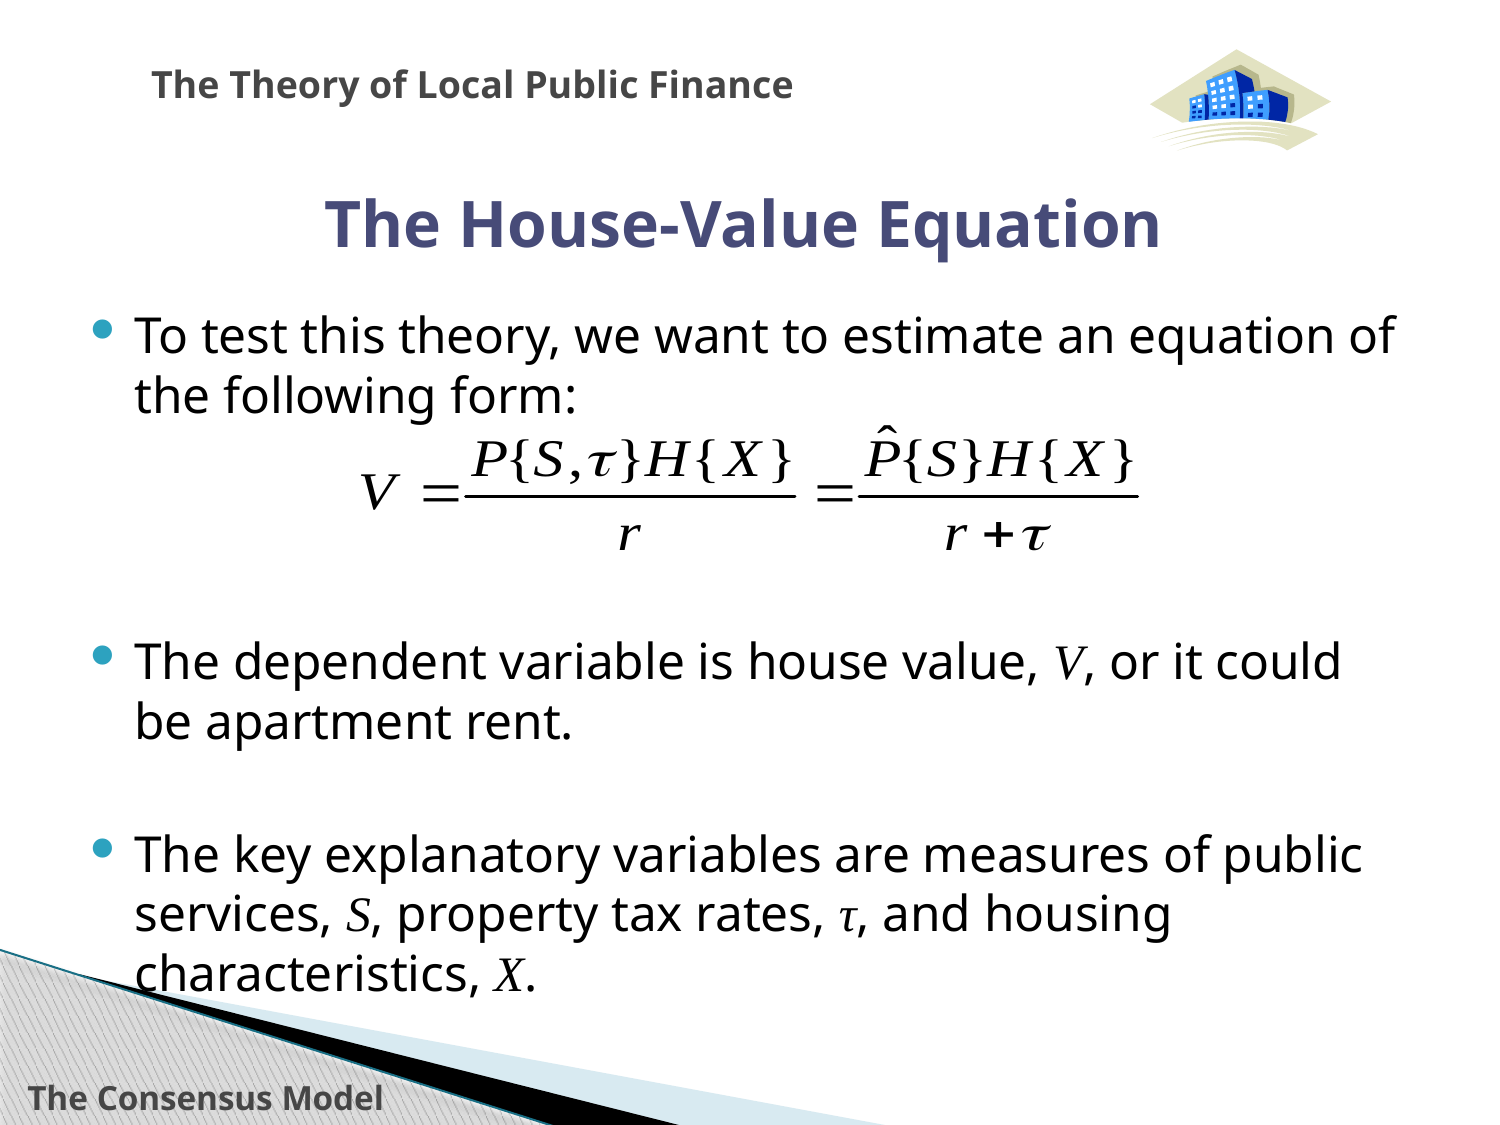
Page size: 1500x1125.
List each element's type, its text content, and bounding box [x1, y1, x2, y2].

text_box The Theory of Local Public Finance [126, 49, 875, 117]
list The House-Value Equation To test this theory, we want to estimate an equation of the following form: The dependent variable is house value, V, or it could be apartment rent. The key explanatory variables are measures of public services, S, property tax rates, τ, and housing characteristics, X. [62, 175, 1413, 1010]
picture [1149, 49, 1332, 151]
text_box The Consensus Model [12, 1068, 1363, 1125]
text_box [354, 412, 1151, 563]
